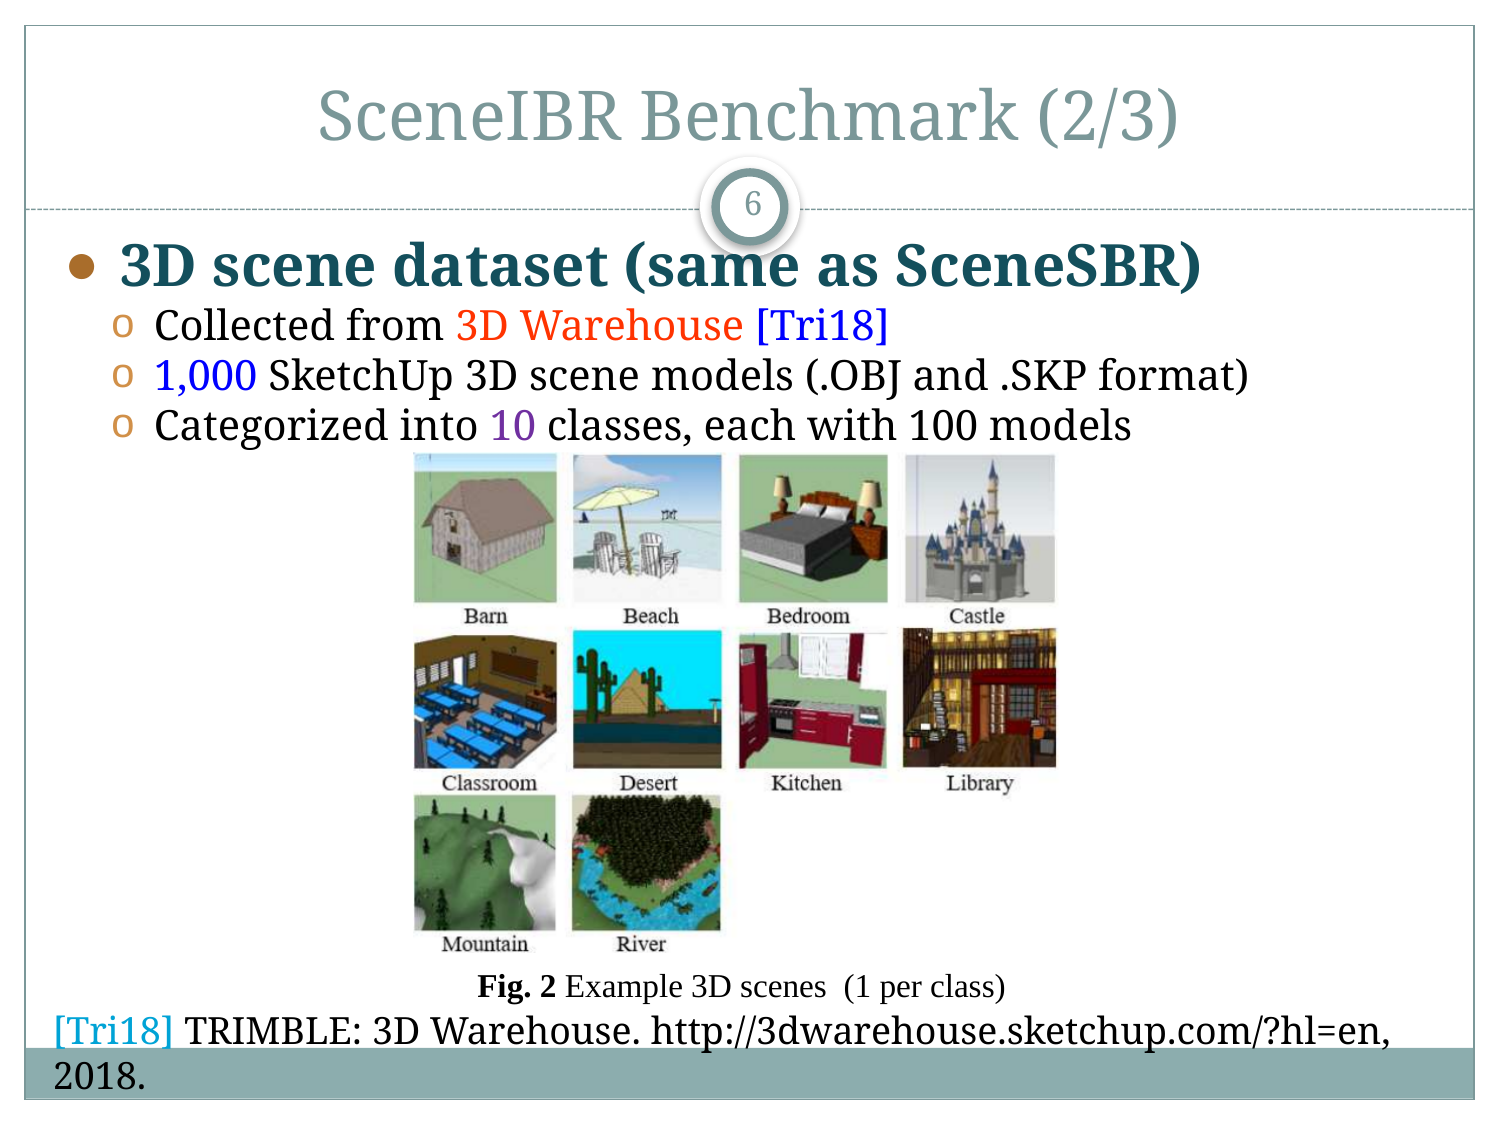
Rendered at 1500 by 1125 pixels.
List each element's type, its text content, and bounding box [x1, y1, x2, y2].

picture [407, 449, 1063, 954]
text_box 3D scene dataset (same as SceneSBR) Collected from 3D Warehouse [Tri18] 1,000 SketchUp 3D scene models (.OBJ and .SKP format) Categorized into 10 classes, each with 100 models [49, 221, 1404, 972]
text_box SceneIBR Benchmark (2/3) [49, 37, 1450, 162]
text_box Fig. 2 Example 3D scenes (1 per class) [462, 964, 1050, 1012]
text_box 6 [715, 174, 791, 248]
text_box [Tri18] TRIMBLE: 3D Warehouse. http://3dwarehouse.sketchup.com/?hl=en, 2018. [38, 999, 1475, 1086]
